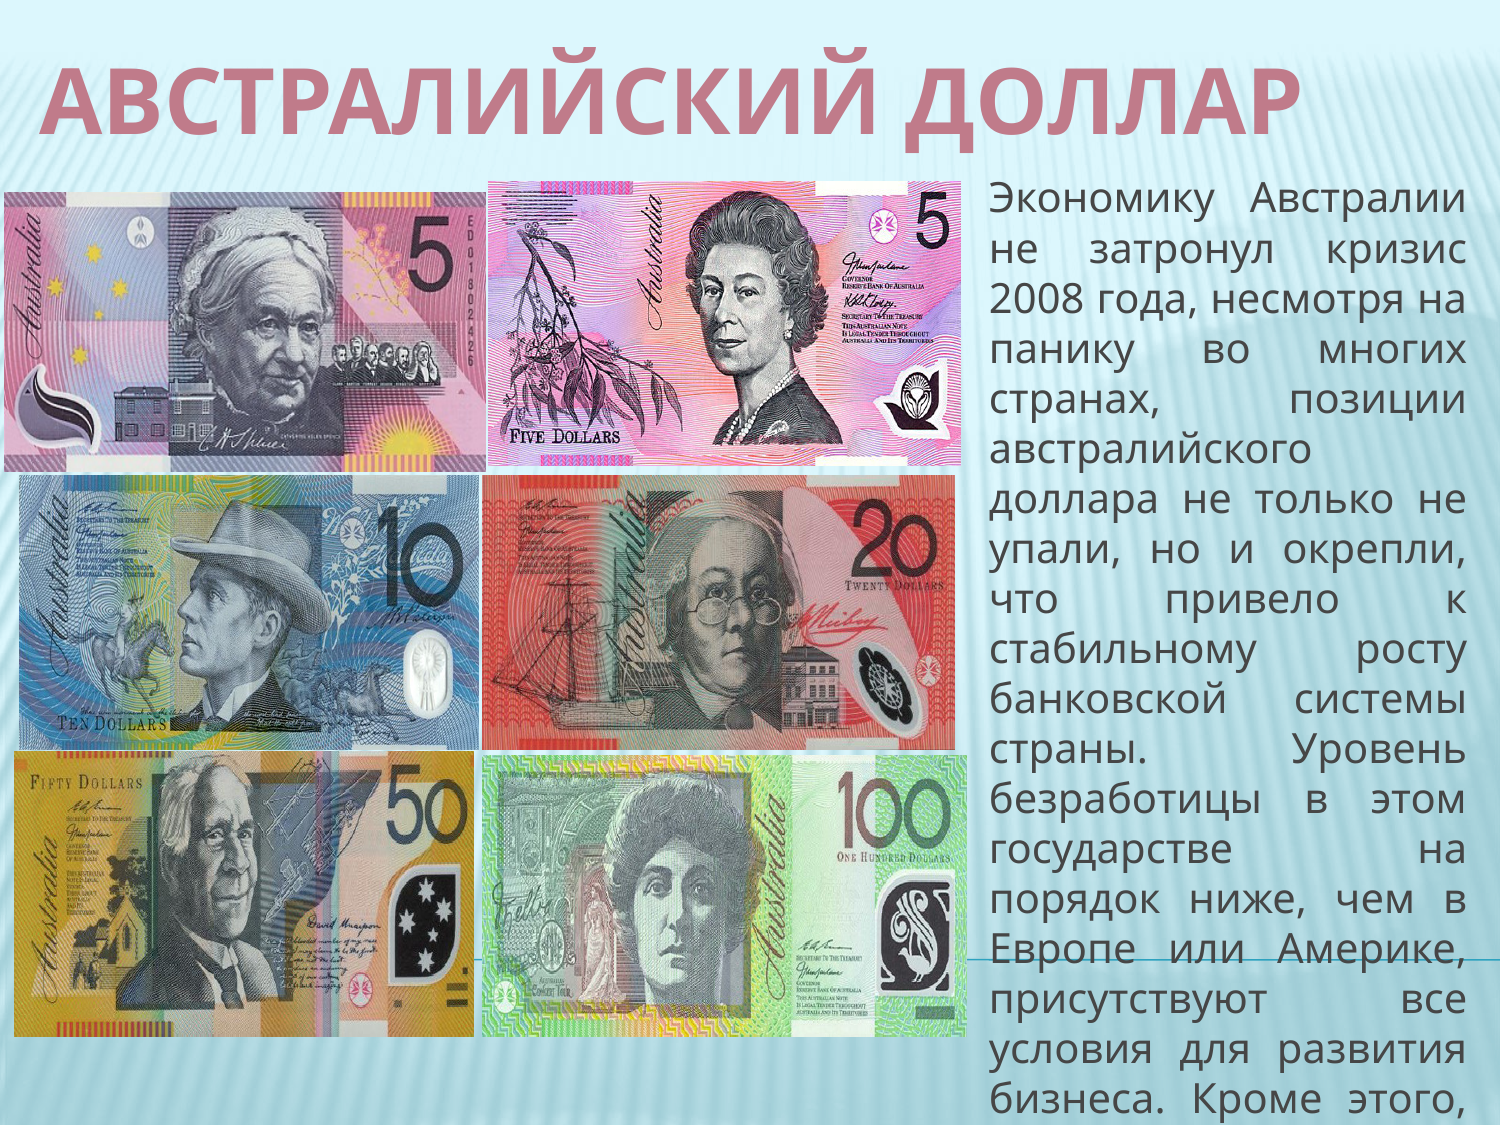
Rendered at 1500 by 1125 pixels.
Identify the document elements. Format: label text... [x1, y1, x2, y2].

picture [482, 754, 967, 1037]
title Австралийский доллар [24, 110, 1413, 196]
picture [482, 475, 955, 750]
picture [488, 180, 961, 467]
picture [19, 475, 479, 750]
picture [3, 191, 487, 472]
list Экономику Австралии не затронул кризис 2008 года, несмотря на панику во многих странах, позиции австралийского доллара не только не упали, но и окрепли, что привело к стабильному росту банковской системы страны. Уровень безработицы в этом государстве на порядок ниже, чем в Европе или Америке, присутствуют все условия для развития бизнеса. Кроме этого, 1% от запаса ЦБ России находятся в этой валюте. [973, 163, 1483, 1083]
picture [14, 751, 475, 1037]
